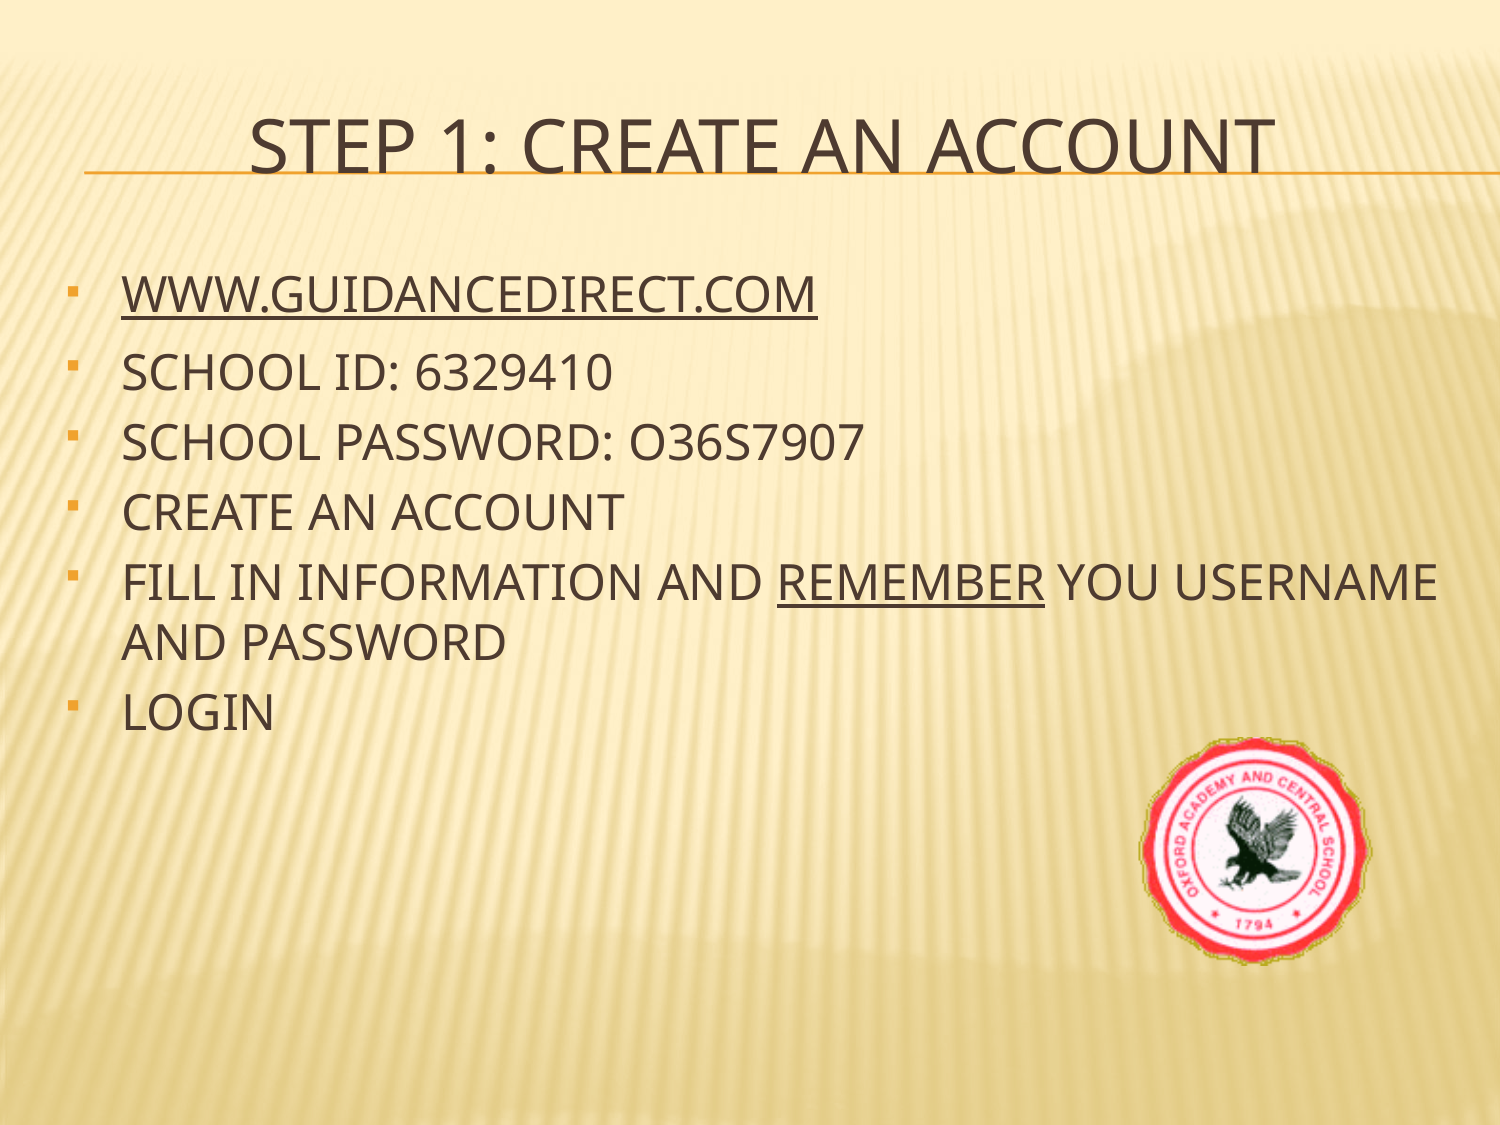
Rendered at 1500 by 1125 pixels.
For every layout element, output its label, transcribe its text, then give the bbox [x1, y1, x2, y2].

list WWW.GUIDANCEDIRECT.COM SCHOOL ID: 6329410 SCHOOL PASSWORD: O36S7907 CREATE AN ACCOUNT FILL IN INFORMATION AND REMEMBER YOU USERNAME AND PASSWORD LOGIN [49, 254, 1476, 1001]
title STEP 1: CREATE AN ACCOUNT [50, 75, 1475, 213]
picture [1137, 737, 1376, 966]
